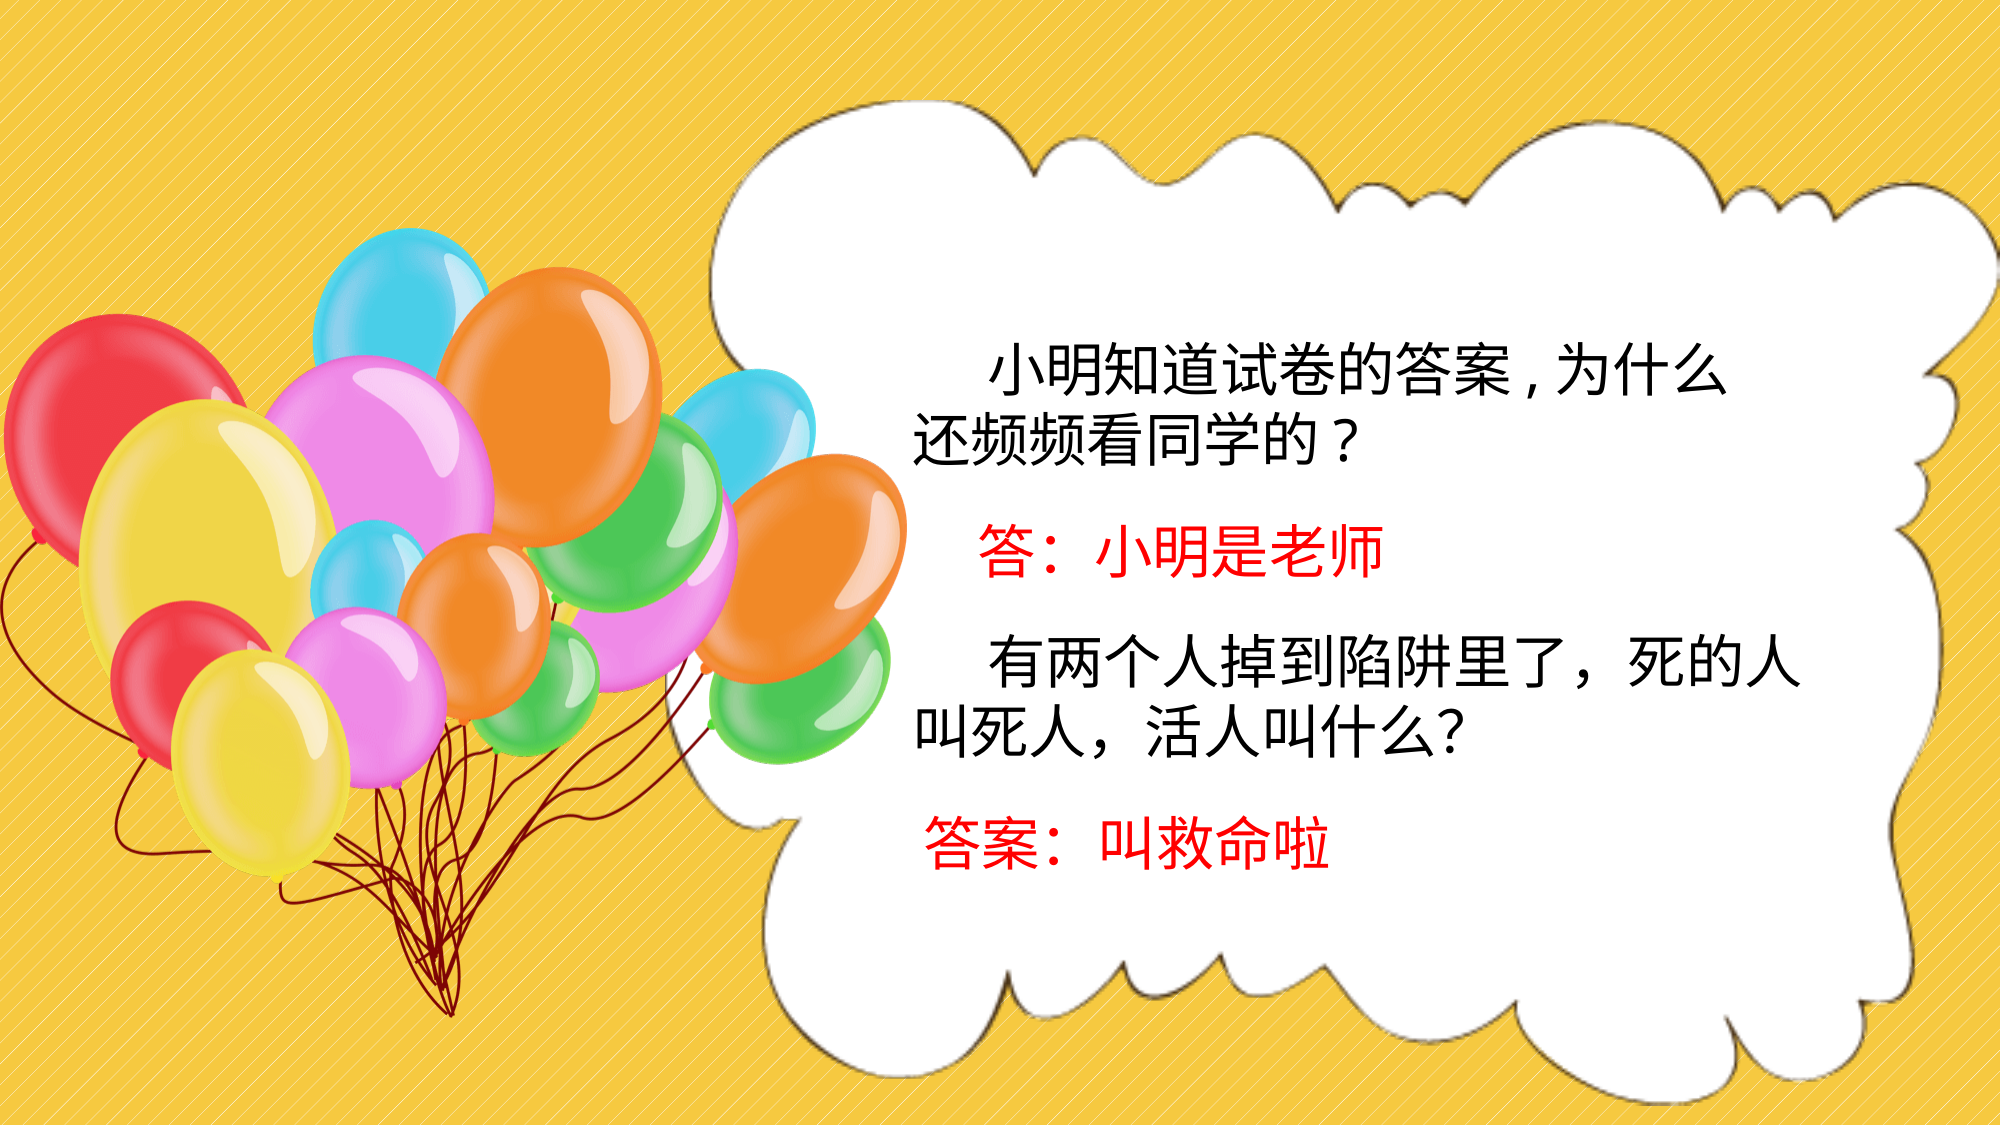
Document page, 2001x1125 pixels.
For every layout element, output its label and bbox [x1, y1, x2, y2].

text_box [0, 0, 2000, 228]
text_box [0, 1018, 2000, 1125]
text_box [665, 100, 2000, 1106]
picture [0, 228, 907, 1018]
